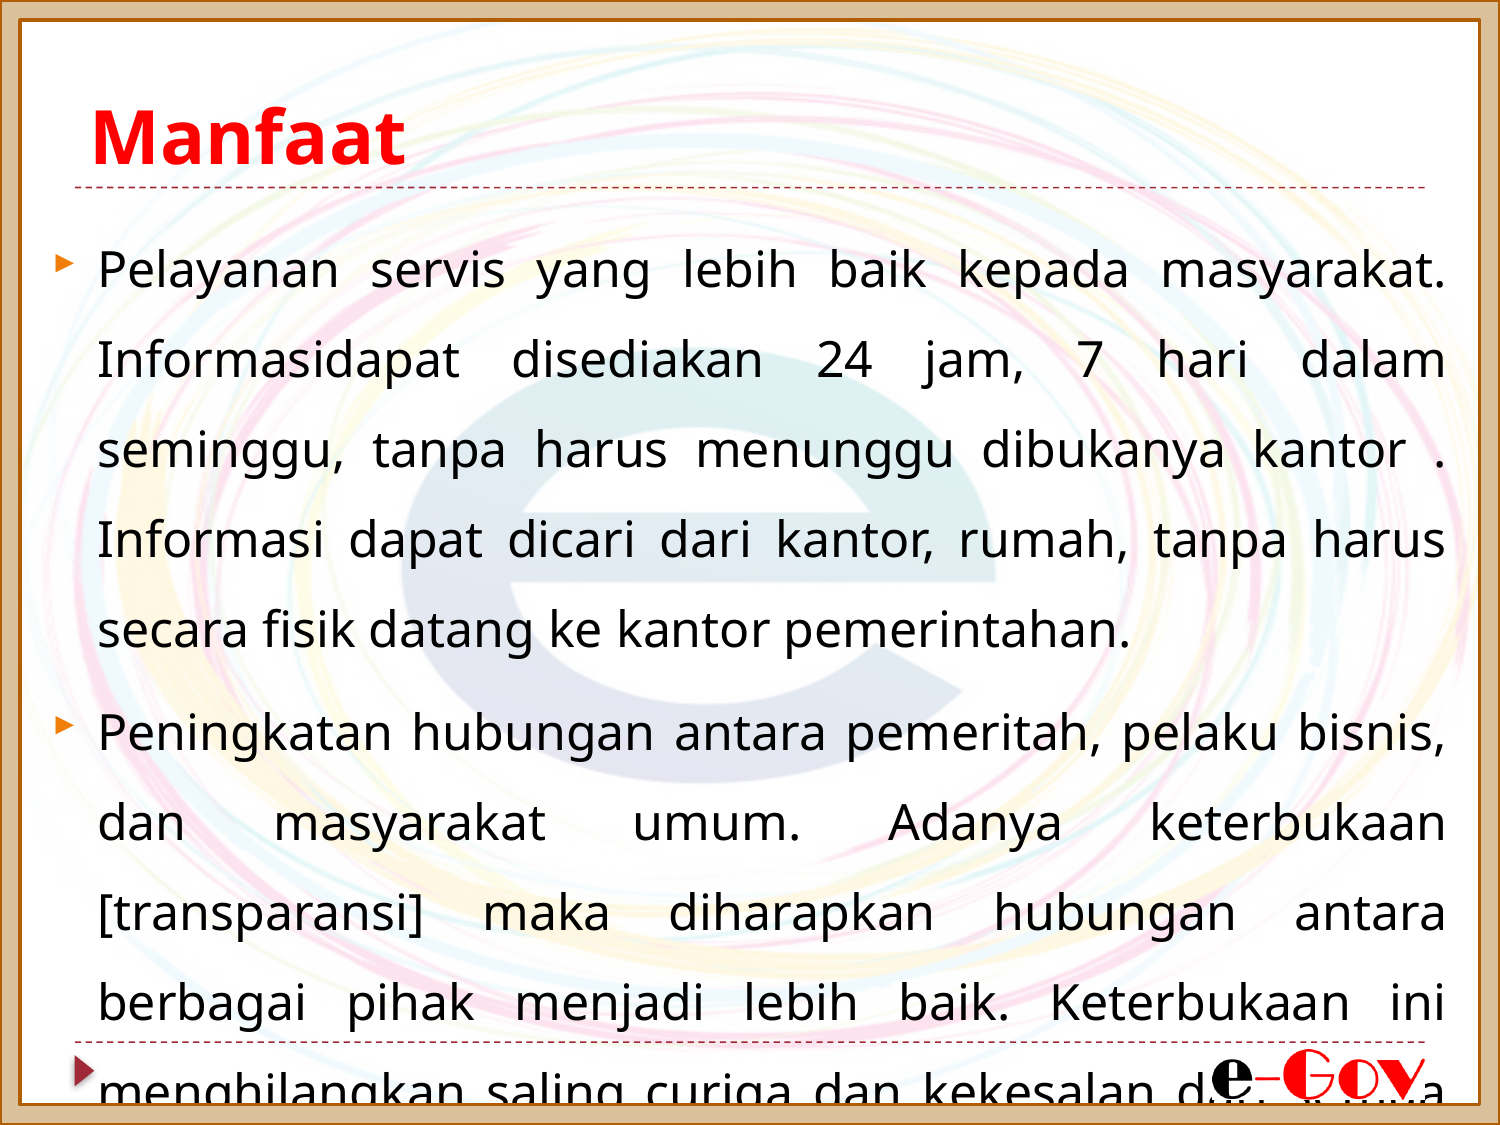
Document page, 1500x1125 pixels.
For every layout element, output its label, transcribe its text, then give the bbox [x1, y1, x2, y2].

title Manfaat [75, 24, 1425, 188]
text_box [0, 0, 1500, 1125]
list Pelayanan servis yang lebih baik kepada masyarakat. Informasidapat disediakan 24 jam, 7 hari dalam seminggu, tanpa harus menunggu dibukanya kantor . Informasi dapat dicari dari kantor, rumah, tanpa harus secara fisik datang ke kantor pemerintahan. Peningkatan hubungan antara pemeritah, pelaku bisnis, dan masyarakat umum. Adanya keterbukaan [transparansi] maka diharapkan hubungan antara berbagai pihak menjadi lebih baik. Keterbukaan ini menghilangkan saling curiga dan kekesalan dari semua pihak. [37, 200, 1463, 963]
picture [1212, 1048, 1426, 1101]
